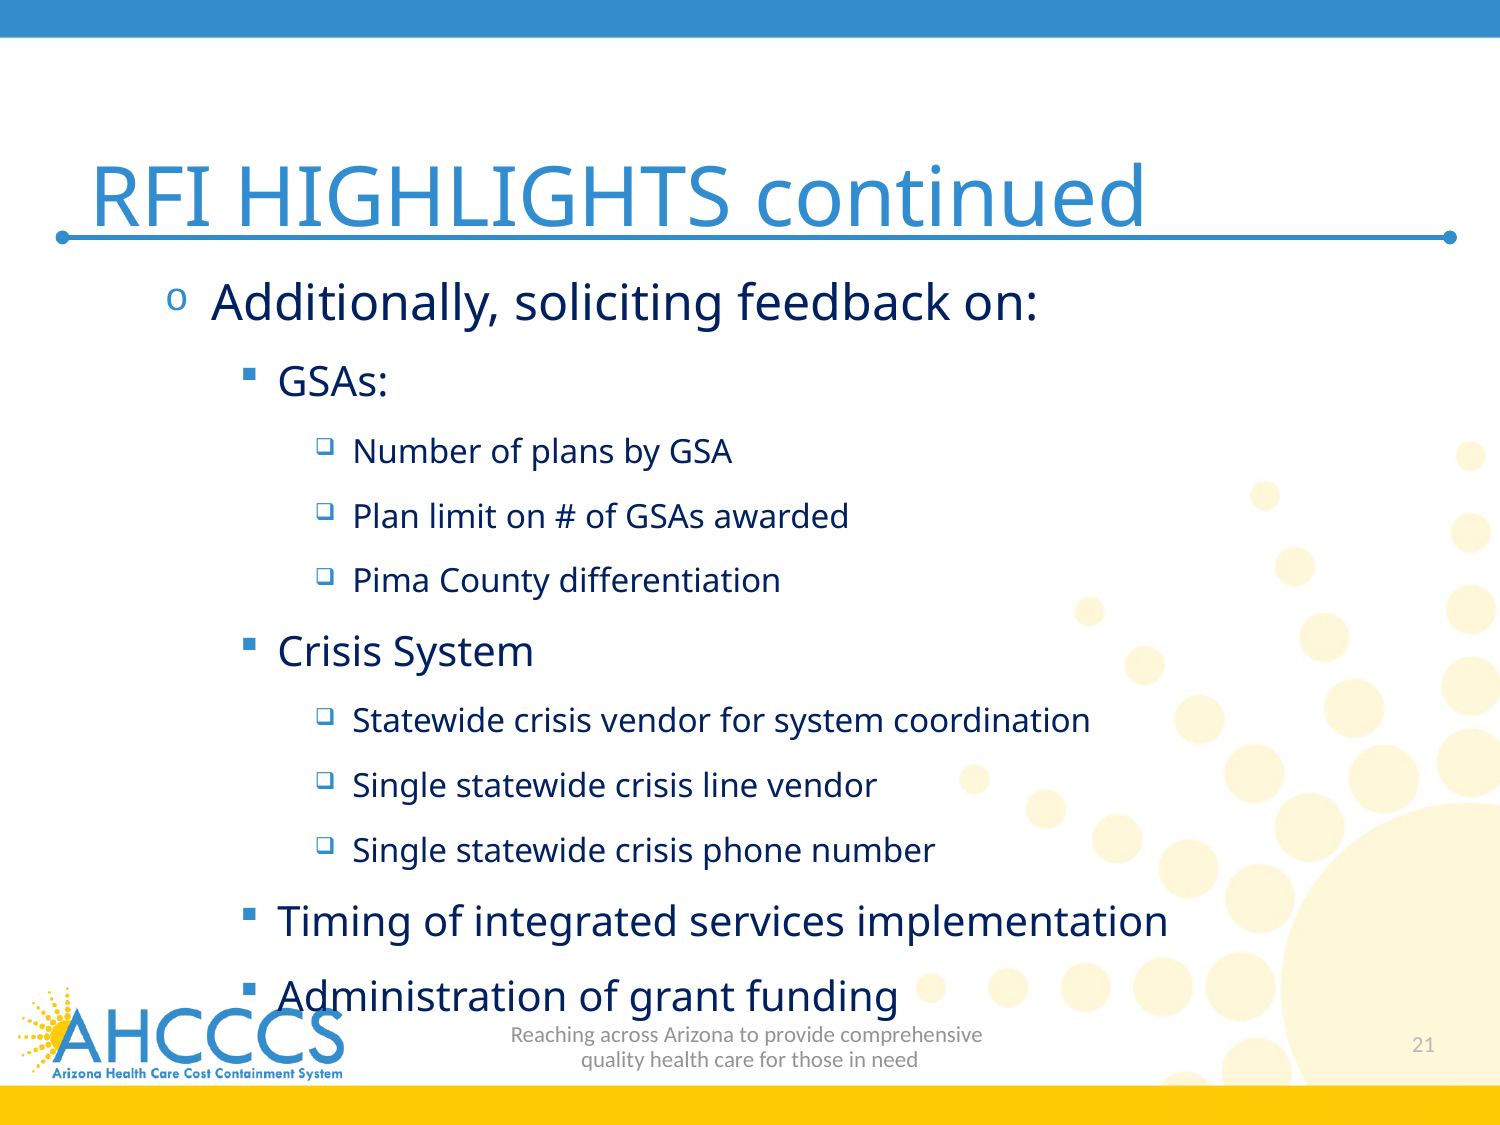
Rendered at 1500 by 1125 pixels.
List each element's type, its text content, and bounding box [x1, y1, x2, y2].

title RFI HIGHLIGHTS continued [75, 50, 1438, 250]
footer Reaching across Arizona to provide comprehensive quality health care for those in need [0, 1016, 1500, 1079]
picture [0, 1079, 1500, 1125]
list Additionally, soliciting feedback on: GSAs: Number of plans by GSA Plan limit on # of GSAs awarded Pima County differentiation Crisis System Statewide crisis vendor for system coordination Single statewide crisis line vendor Single statewide crisis phone number Timing of integrated services implementation Administration of grant funding [75, 262, 1475, 1000]
picture [0, 0, 1500, 1016]
